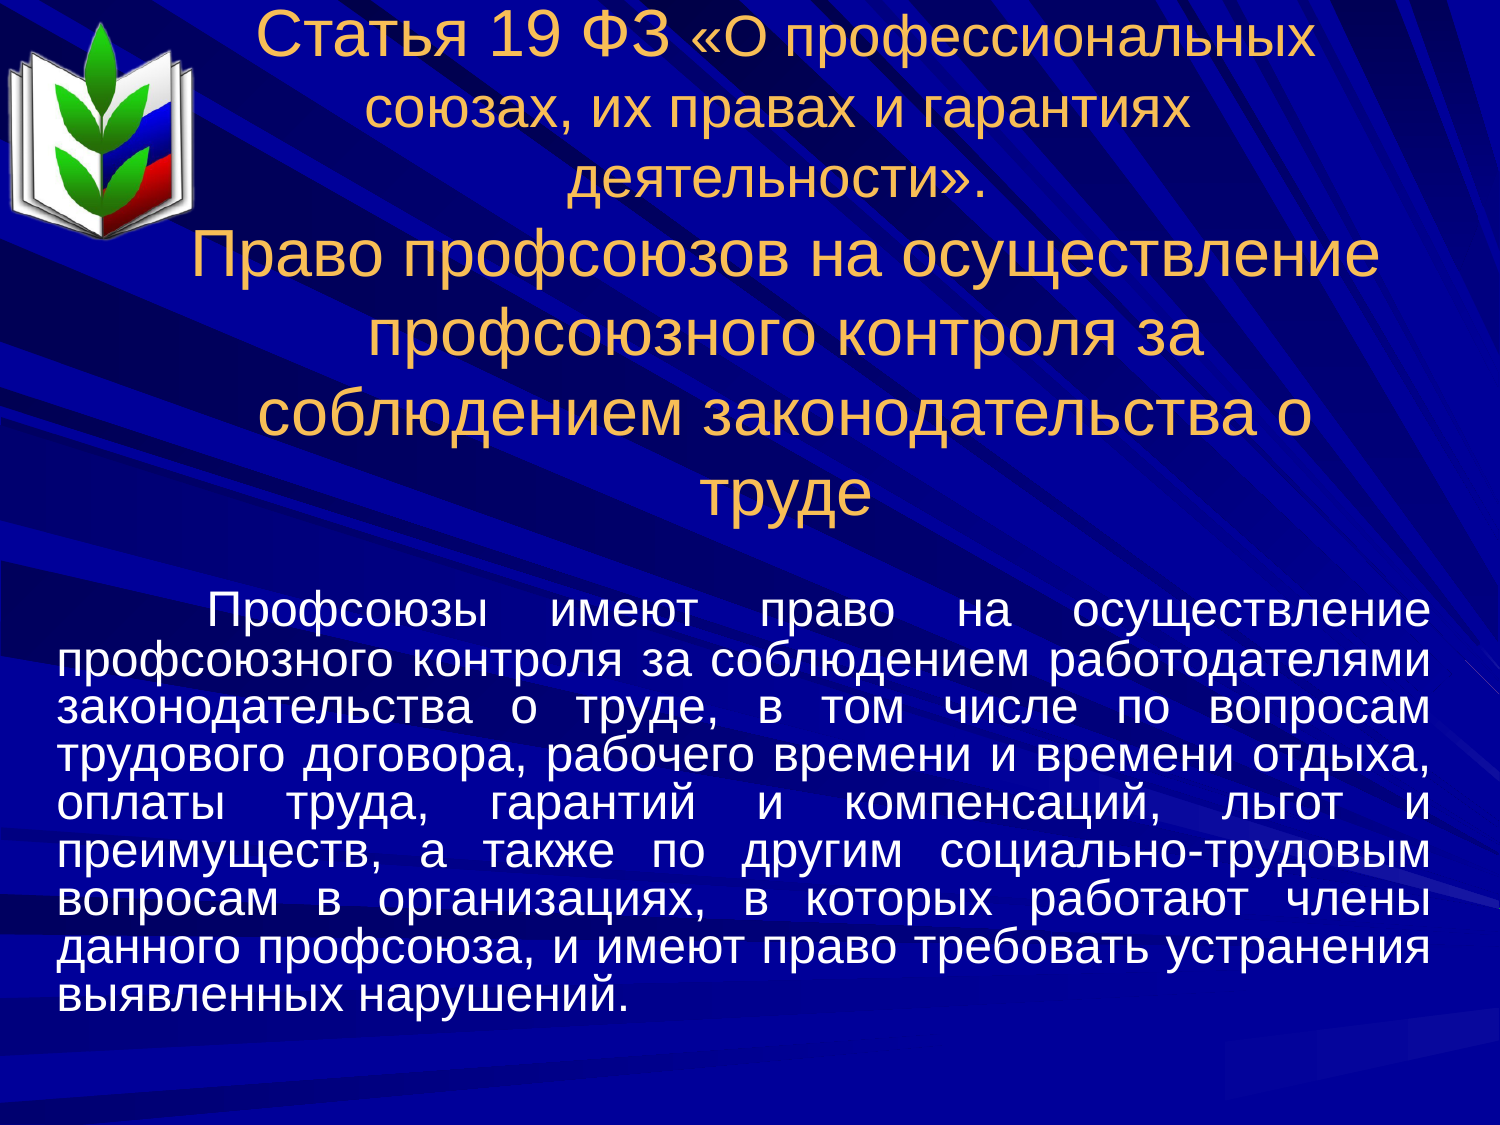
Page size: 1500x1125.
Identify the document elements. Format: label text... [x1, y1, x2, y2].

title Статья 19 ФЗ «О профессиональных союзах, их правах и гарантиях деятельности». Право профсоюзов на осуществление профсоюзного контроля за соблюдением законодательства о труде [287, 45, 1425, 234]
list Профсоюзы имеют право на осуществление профсоюзного контроля за соблюдением работодателями законодательства о труде, в том числе по вопросам трудового договора, рабочего времени и времени отдыха, оплаты труда, гарантий и компенсаций, льгот и преимуществ, а также по другим социально-трудовым вопросам в организациях, в которых работают члены данного профсоюза, и имеют право требовать устранения выявленных нарушений. [41, 574, 1447, 1094]
picture [0, 0, 283, 288]
